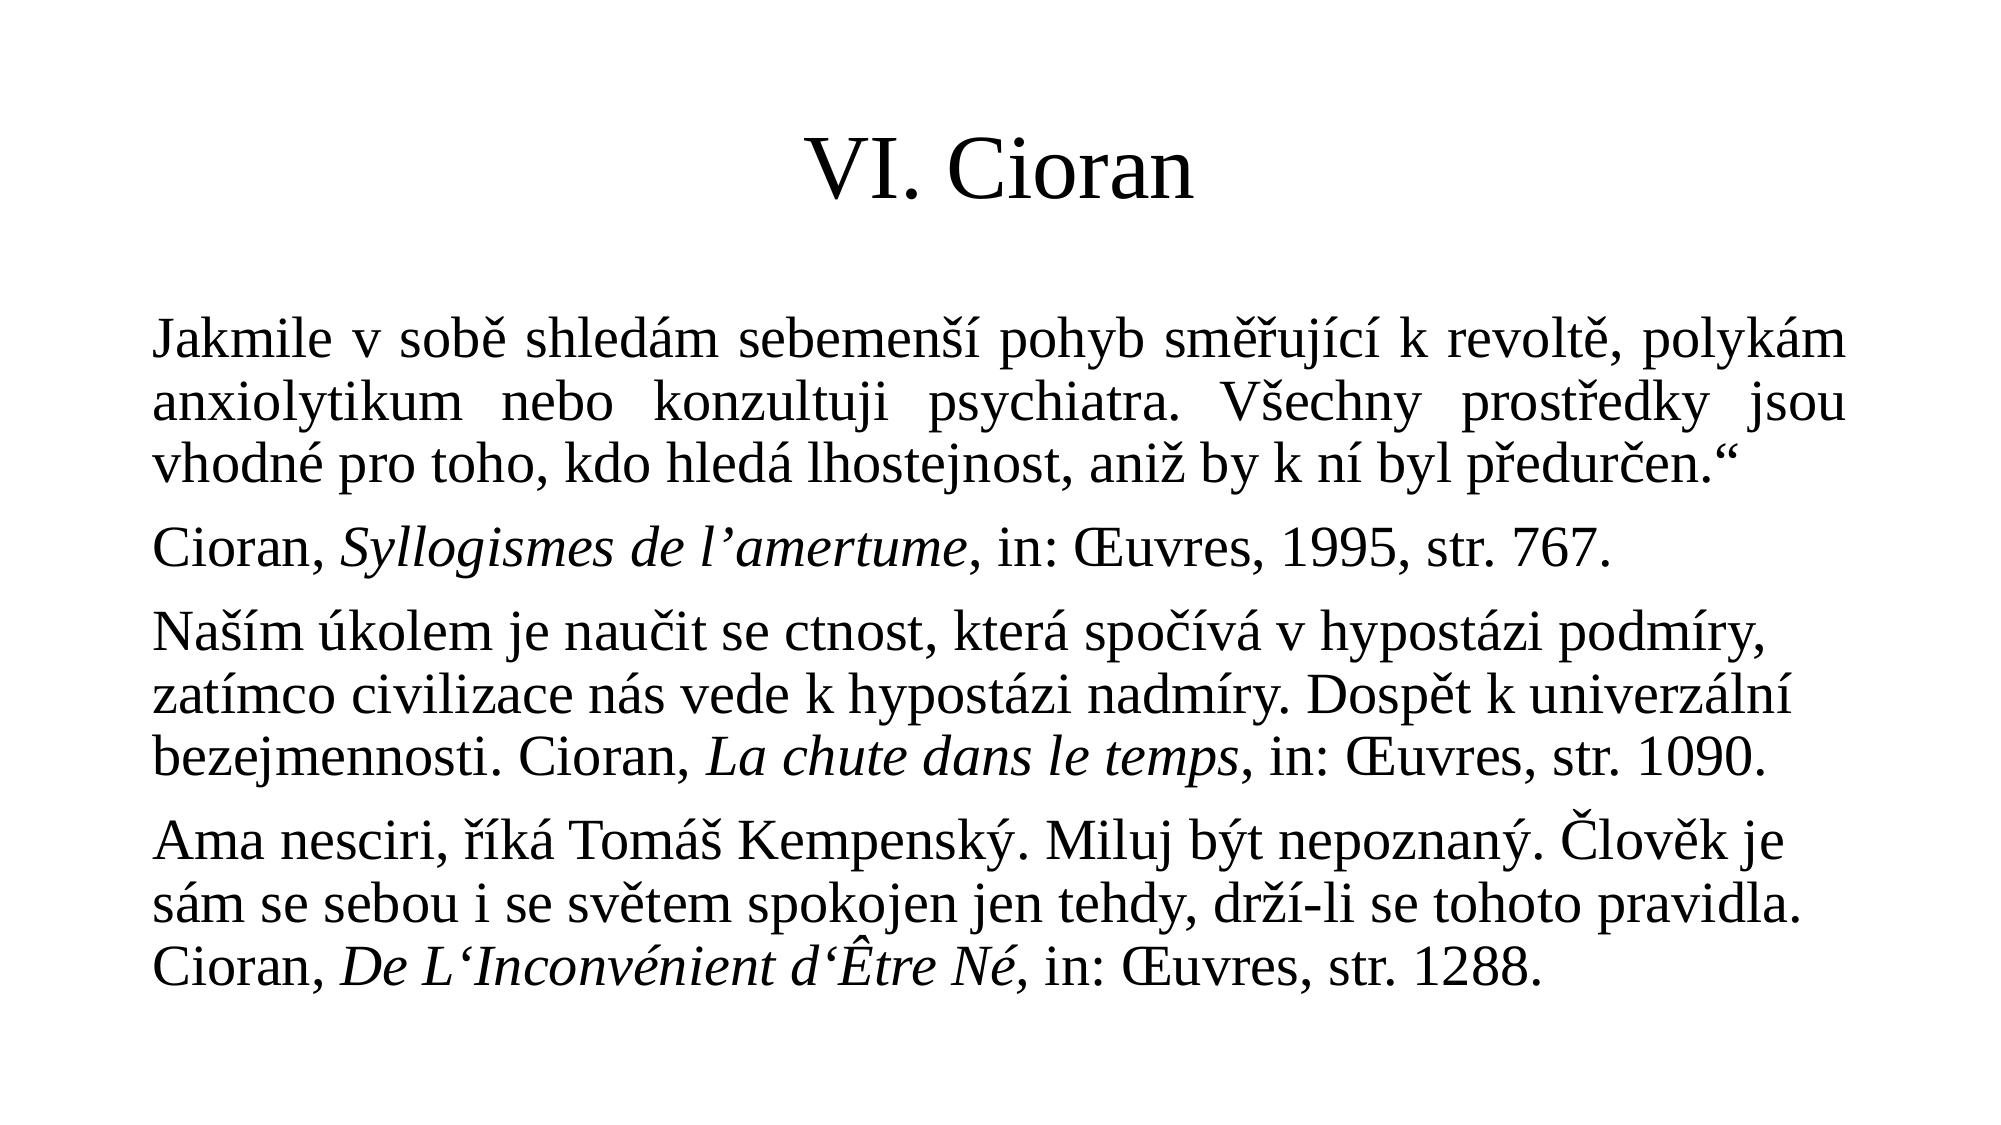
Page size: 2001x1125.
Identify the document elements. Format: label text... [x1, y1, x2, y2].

title VI. Cioran [137, 59, 1863, 278]
list Jakmile v sobě shledám sebemenší pohyb směřující k revoltě, polykám anxiolytikum nebo konzultuji psychiatra. Všechny prostředky jsou vhodné pro toho, kdo hledá lhostejnost, aniž by k ní byl předurčen.“ Cioran, Syllogismes de l’amertume, in: Œuvres, 1995, str. 767. Naším úkolem je naučit se ctnost, která spočívá v hypostázi podmíry, zatímco civilizace nás vede k hypostázi nadmíry. Dospět k univerzální bezejmennosti. Cioran, La chute dans le temps, in: Œuvres, str. 1090. Ama nesciri, říká Tomáš Kempenský. Miluj být nepoznaný. Člověk je sám se sebou i se světem spokojen jen tehdy, drží-li se tohoto pravidla. Cioran, De L‘Inconvénient d‘Être Né, in: Œuvres, str. 1288. [137, 299, 1863, 1014]
